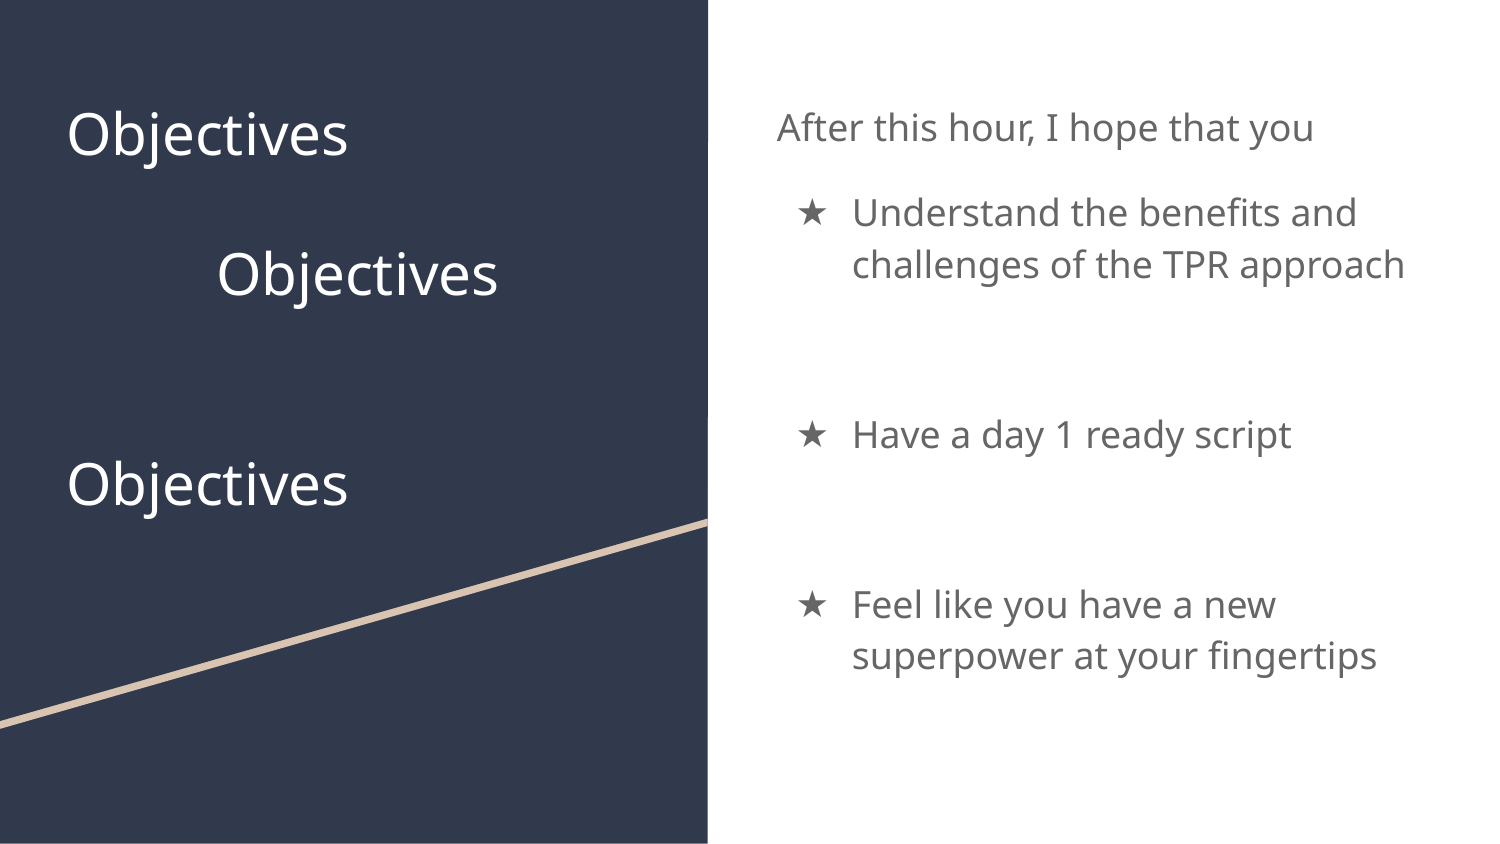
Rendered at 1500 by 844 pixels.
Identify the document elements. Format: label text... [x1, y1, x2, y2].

list After this hour, I hope that you Understand the benefits and challenges of the TPR approach Have a day 1 ready script Feel like you have a new superpower at your fingertips [761, 82, 1446, 755]
title Objectives Objectives Objectives [51, 82, 660, 494]
